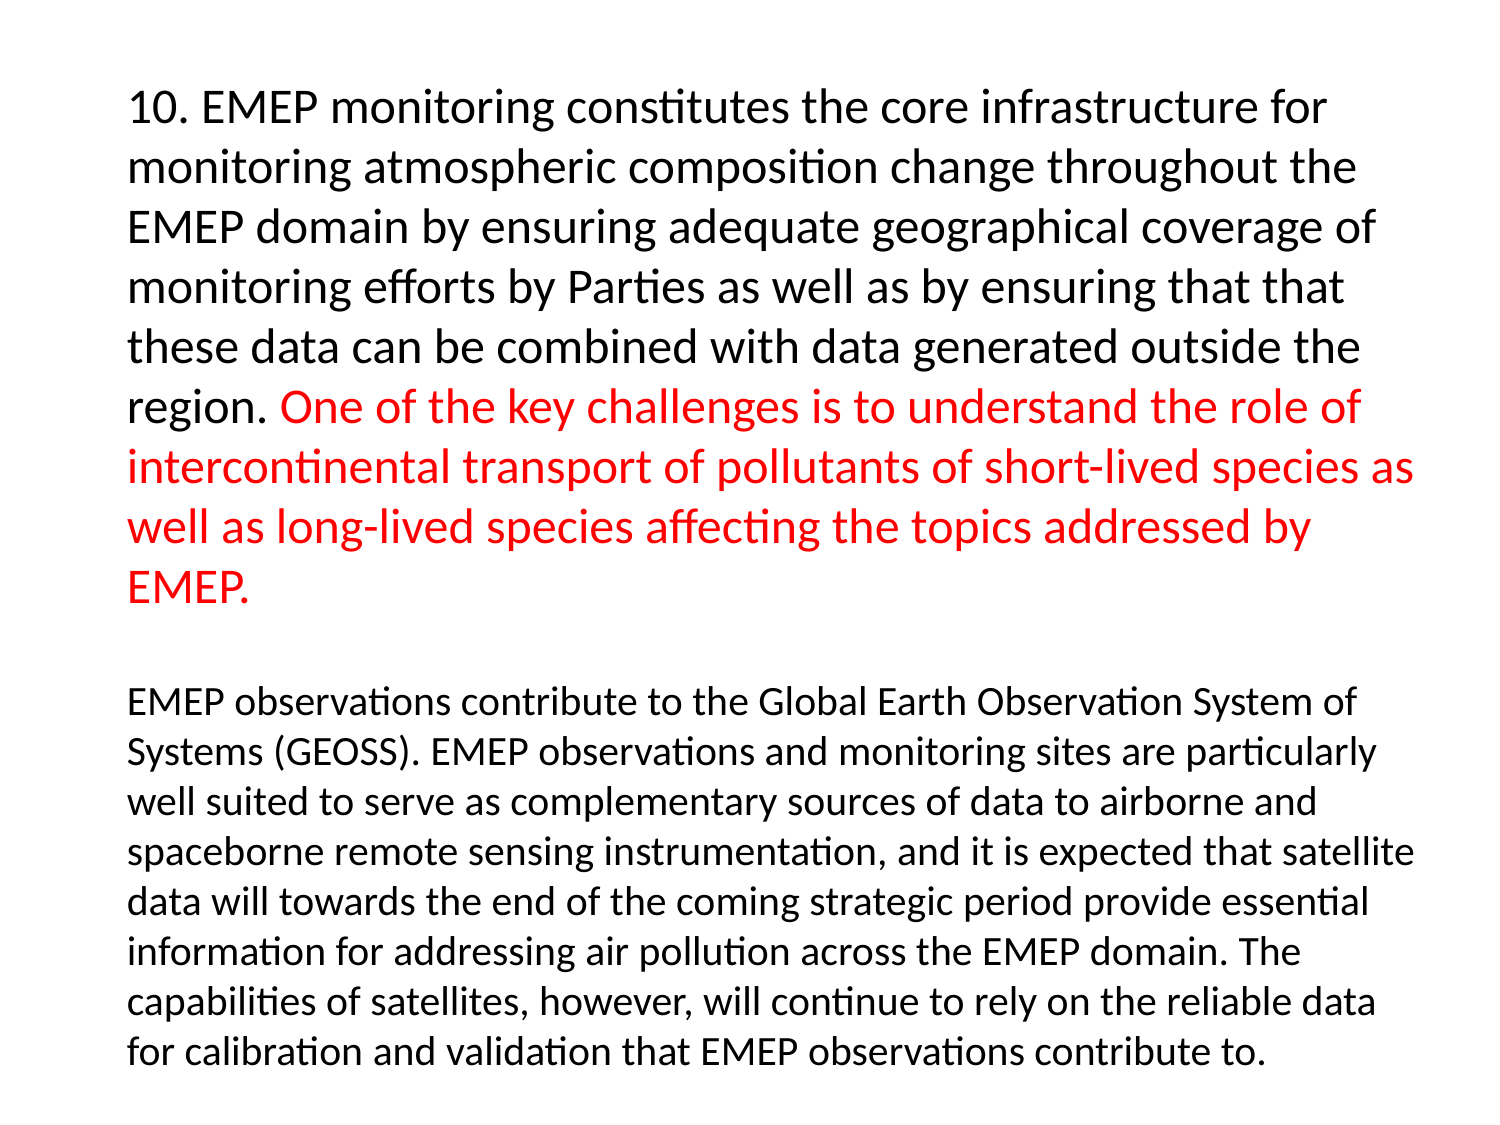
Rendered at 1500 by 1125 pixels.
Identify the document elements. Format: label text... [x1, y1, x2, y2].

text_box 10. EMEP monitoring constitutes the core infrastructure for monitoring atmospheric composition change throughout the EMEP domain by ensuring adequate geographical coverage of monitoring efforts by Parties as well as by ensuring that that these data can be combined with data generated outside the region. One of the key challenges is to understand the role of intercontinental transport of pollutants of short-lived species as well as long-lived species affecting the topics addressed by EMEP. EMEP observations contribute to the Global Earth Observation System of Systems (GEOSS). EMEP observations and monitoring sites are particularly well suited to serve as complementary sources of data to airborne and spaceborne remote sensing instrumentation, and it is expected that satellite data will towards the end of the coming strategic period provide essential information for addressing air pollution across the EMEP domain. The capabilities of satellites, however, will continue to rely on the reliable data for calibration and validation that EMEP observations contribute to. [112, 66, 1435, 1082]
